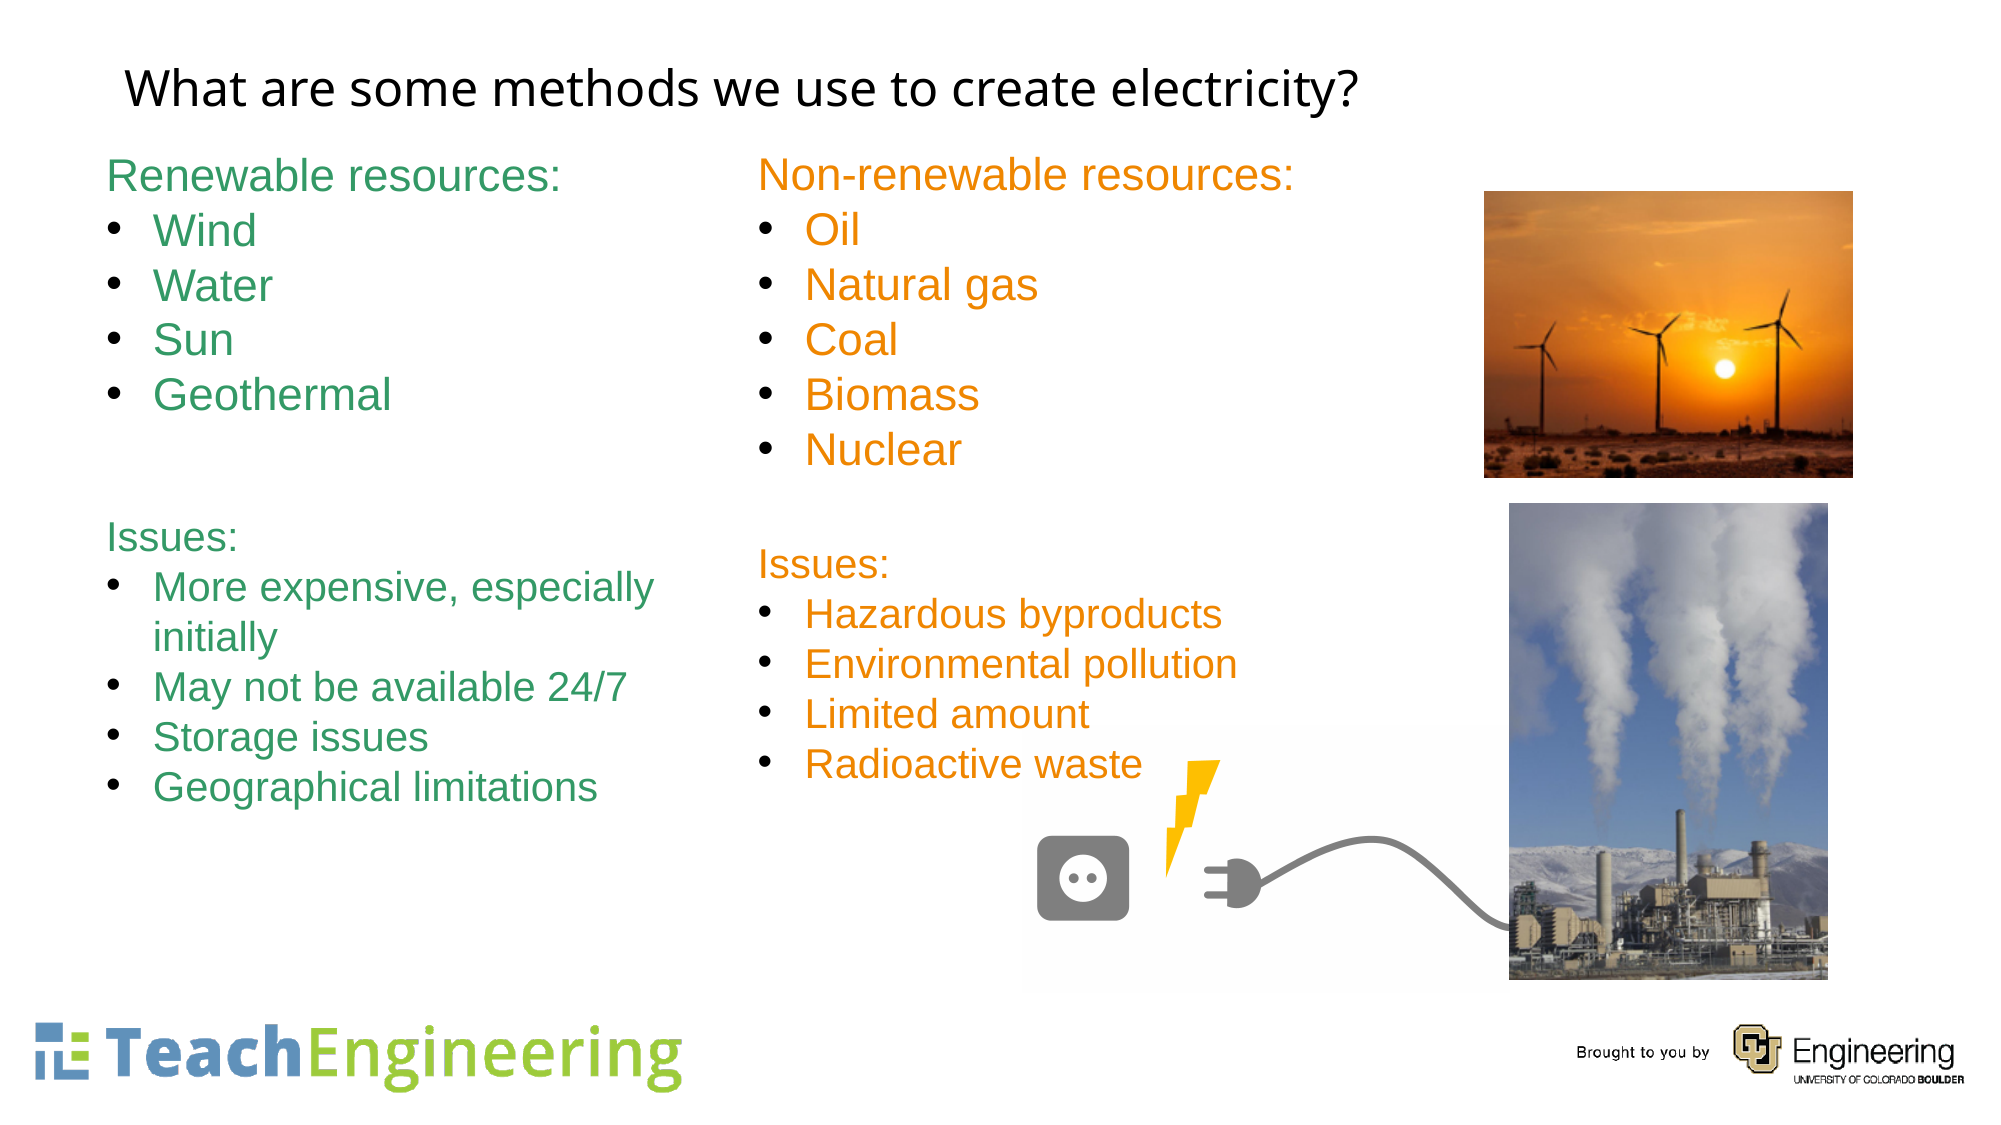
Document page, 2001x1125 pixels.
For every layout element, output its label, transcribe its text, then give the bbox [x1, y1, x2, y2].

picture [13, 1005, 1987, 1101]
picture [1022, 503, 1828, 993]
text_box Non-renewable resources: Oil Natural gas Coal Biomass Nuclear [742, 137, 1369, 483]
text_box Issues: Hazardous byproducts Environmental pollution Limited amount Radioactive waste [742, 528, 1395, 844]
text_box Issues: More expensive, especially initially May not be available 24/7 Storage issues Geographical limitations [91, 502, 743, 817]
text_box Renewable resources: Wind Water Sun Geothermal [91, 137, 718, 428]
title What are some methods we use to create electricity? [109, 53, 1735, 127]
picture [1483, 191, 1854, 478]
